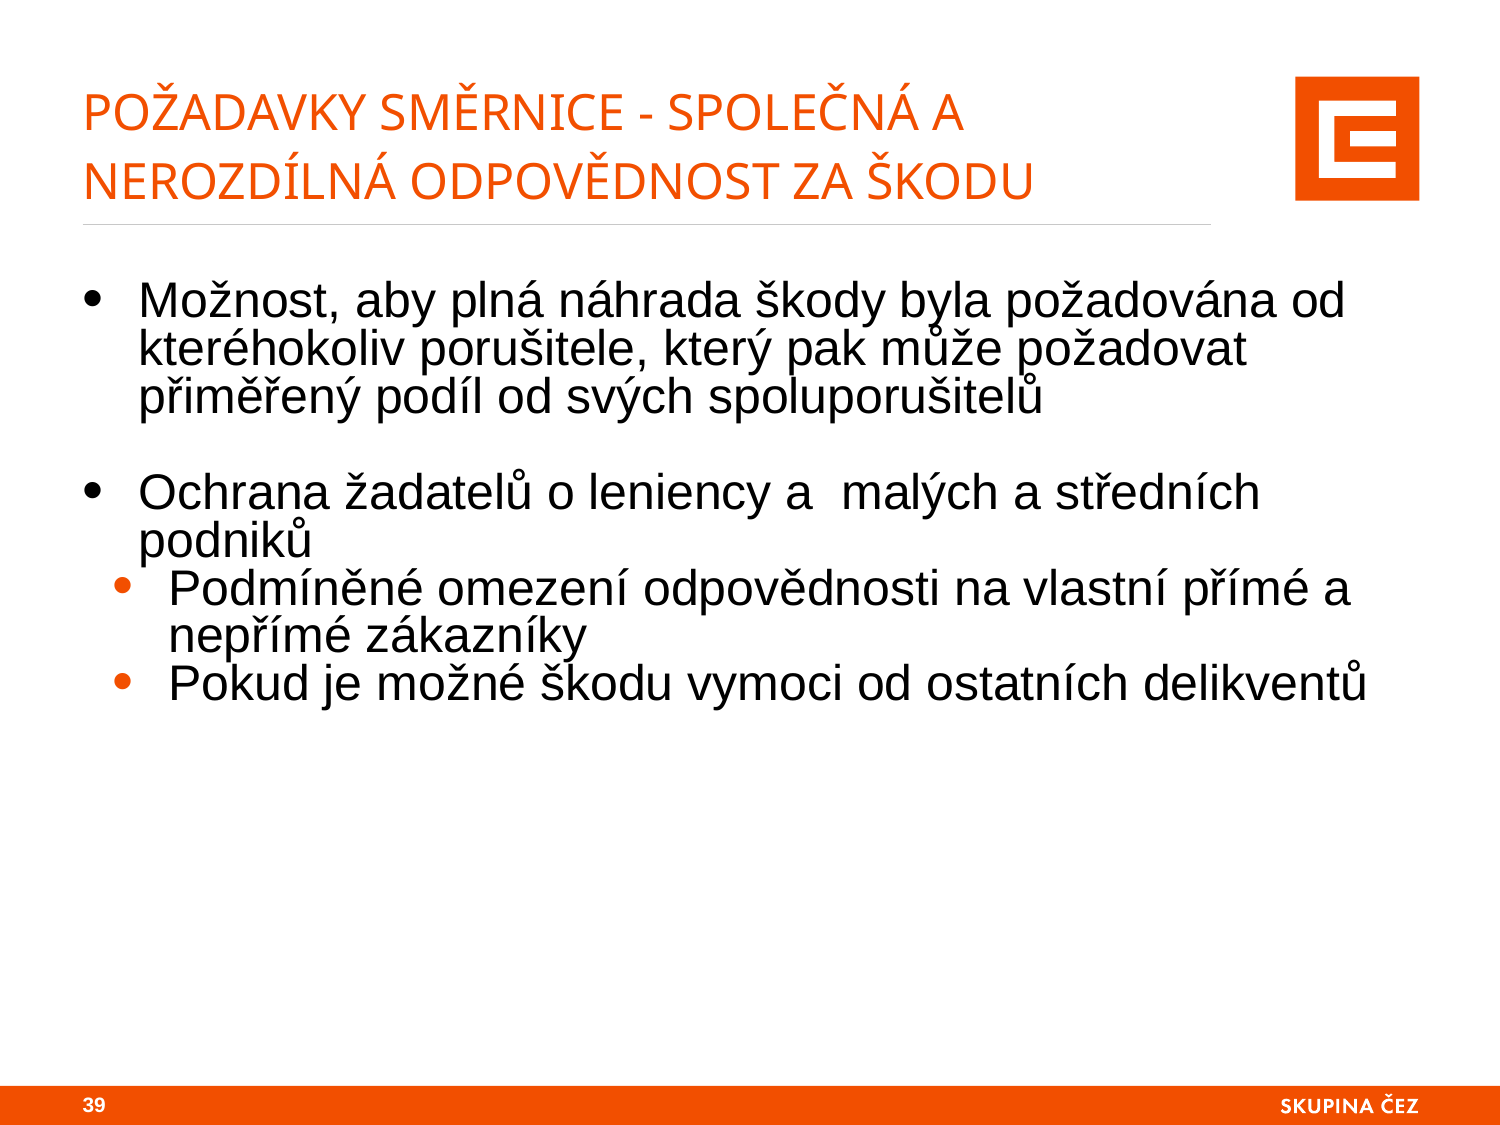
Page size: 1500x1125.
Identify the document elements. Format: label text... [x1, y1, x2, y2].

title požadavky směrnice - Společná a nerozdílná odpovědnost za škodu [82, 71, 1211, 211]
slide_number 38 [82, 1090, 134, 1117]
list Možnost, aby plná náhrada škody byla požadována od kteréhokoliv porušitele, který pak může požadovat přiměřený podíl od svých spoluporušitelů Ochrana žadatelů o leniency a malých a středních podniků Podmíněné omezení odpovědnosti na vlastní přímé a nepřímé zákazníky Pokud je možné škodu vymoci od ostatních delikventů [82, 231, 1418, 1046]
